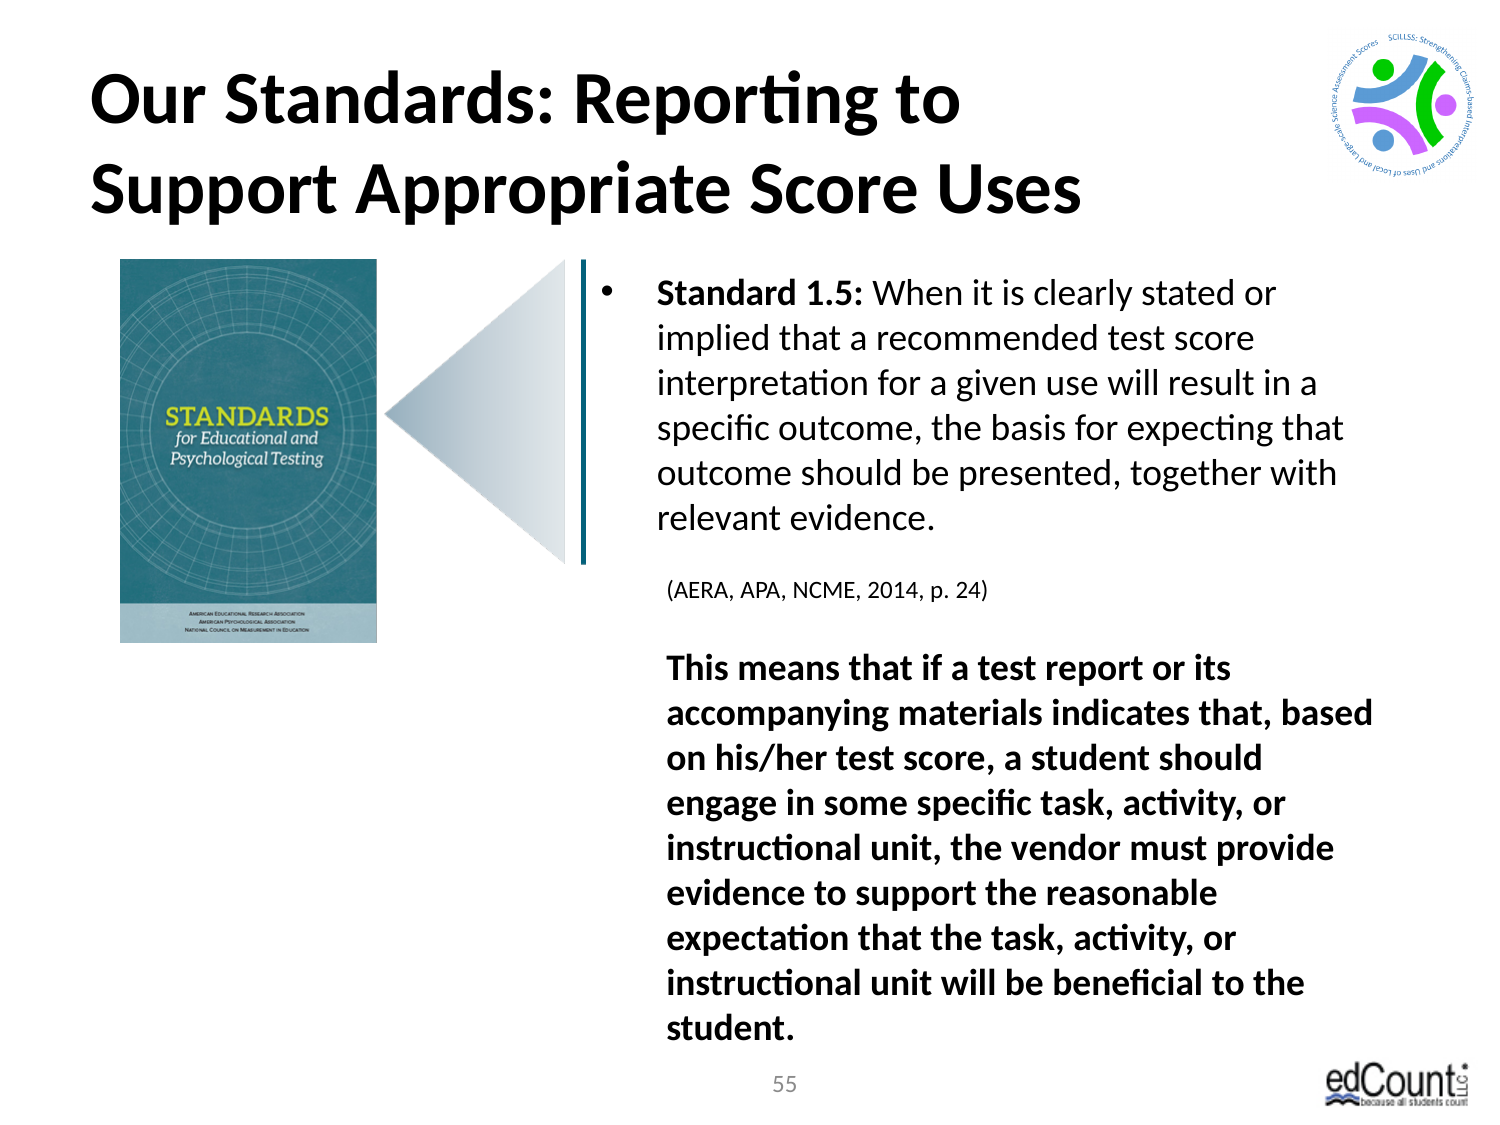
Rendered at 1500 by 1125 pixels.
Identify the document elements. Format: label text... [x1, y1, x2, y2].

picture [1305, 1057, 1478, 1108]
slide_number 55 [462, 1052, 813, 1113]
list Standard 1.5: When it is clearly stated or implied that a recommended test score interpretation for a given use will result in a specific outcome, the basis for expecting that outcome should be presented, together with relevant evidence. (AERA, APA, NCME, 2014, p. 24) This means that if a test report or its accompanying materials indicates that, based on his/her test score, a student should engage in some specific task, activity, or instructional unit, the vendor must provide evidence to support the reasonable expectation that the task, activity, or instructional unit will be beneficial to the student. [585, 260, 1394, 1053]
title Our Standards: Reporting to Support Appropriate Score Uses [75, 45, 1425, 233]
picture [1327, 27, 1477, 183]
picture [120, 259, 586, 643]
